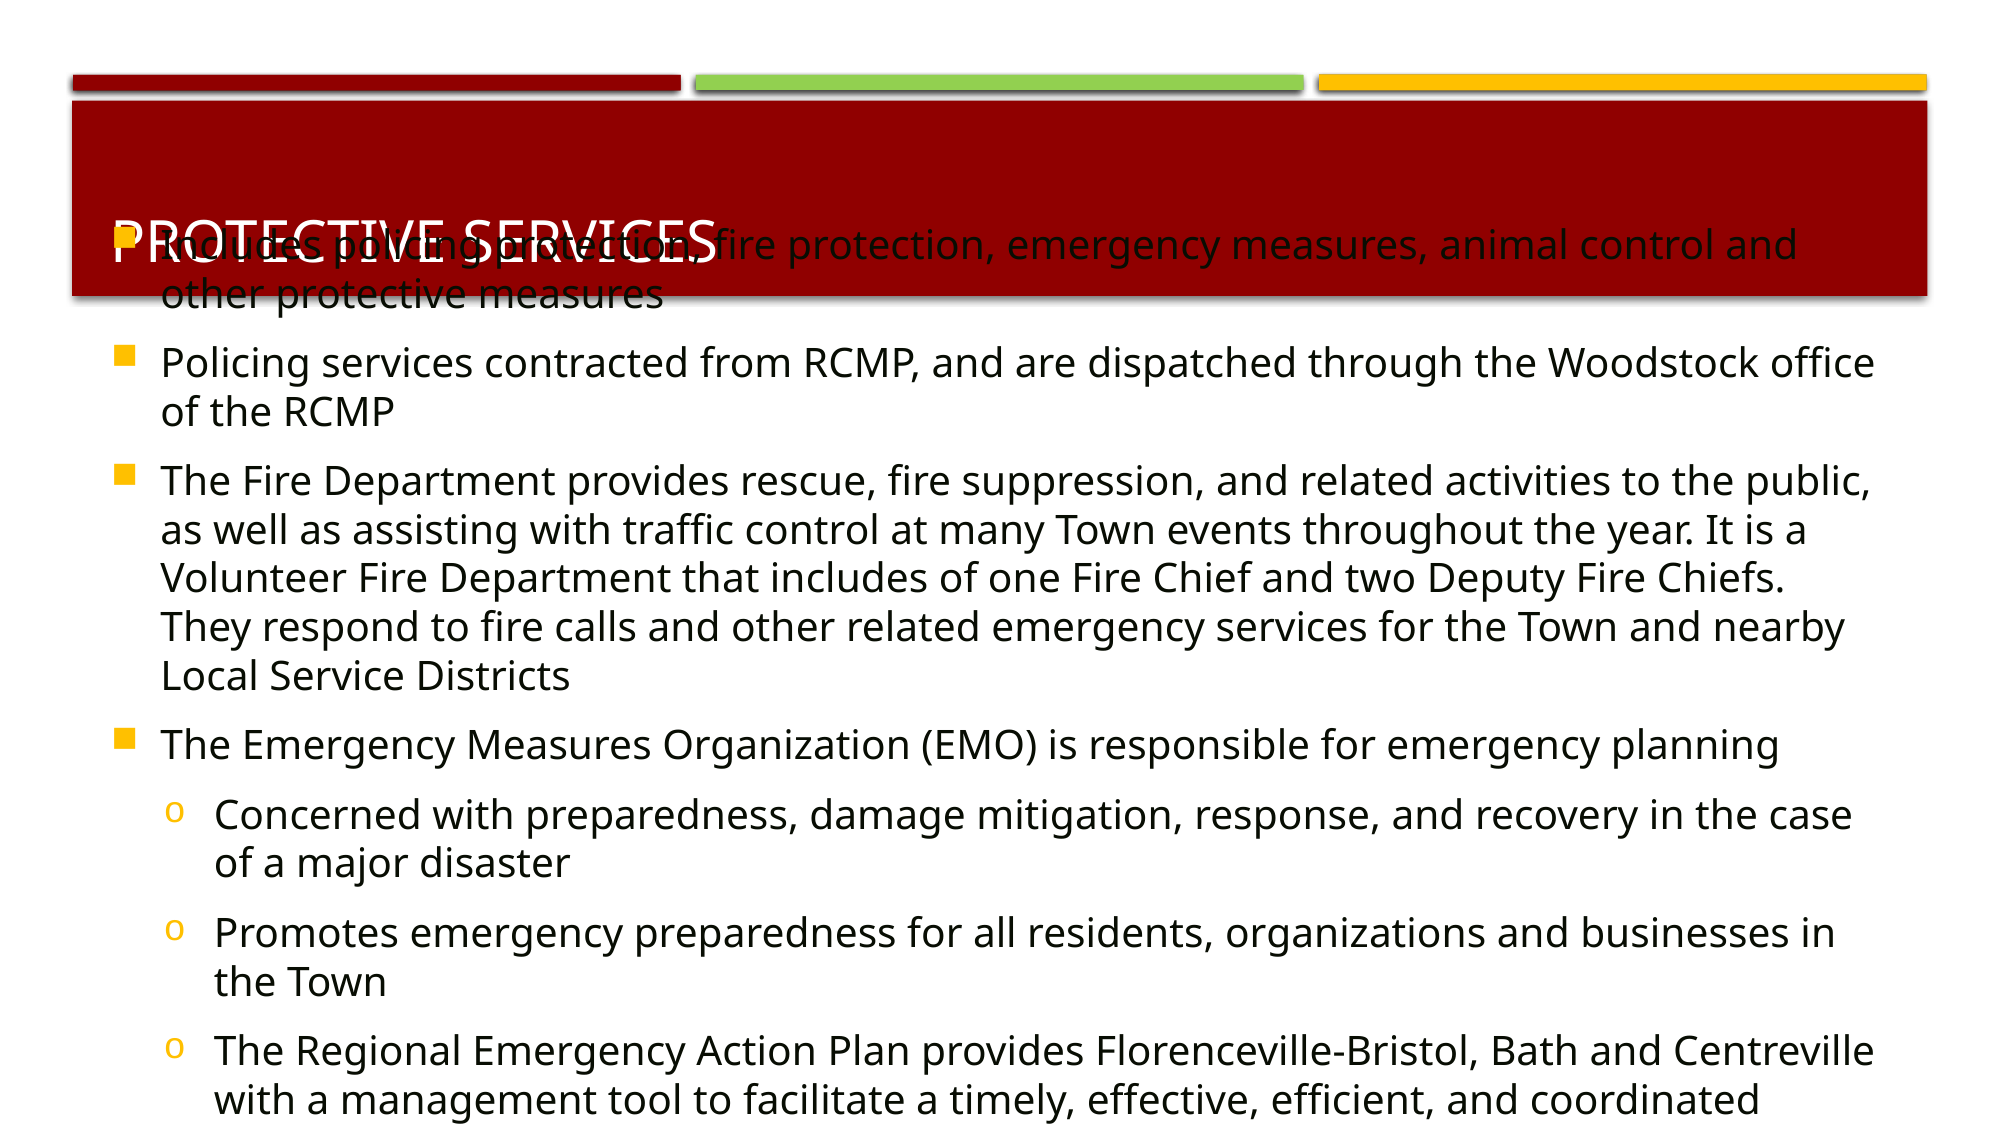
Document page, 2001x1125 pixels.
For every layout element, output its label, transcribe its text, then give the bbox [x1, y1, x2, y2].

list Includes policing protection, fire protection, emergency measures, animal control and other protective measures Policing services contracted from RCMP, and are dispatched through the Woodstock office of the RCMP The Fire Department provides rescue, fire suppression, and related activities to the public, as well as assisting with traffic control at many Town events throughout the year. It is a Volunteer Fire Department that includes of one Fire Chief and two Deputy Fire Chiefs. They respond to fire calls and other related emergency services for the Town and nearby Local Service Districts The Emergency Measures Organization (EMO) is responsible for emergency planning Concerned with preparedness, damage mitigation, response, and recovery in the case of a major disaster Promotes emergency preparedness for all residents, organizations and businesses in the Town The Regional Emergency Action Plan provides Florenceville-Bristol, Bath and Centreville with a management tool to facilitate a timely, effective, efficient, and coordinated emergency response. [95, 315, 1905, 1074]
title Protective Services [95, 115, 1905, 282]
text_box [72, 73, 1928, 92]
